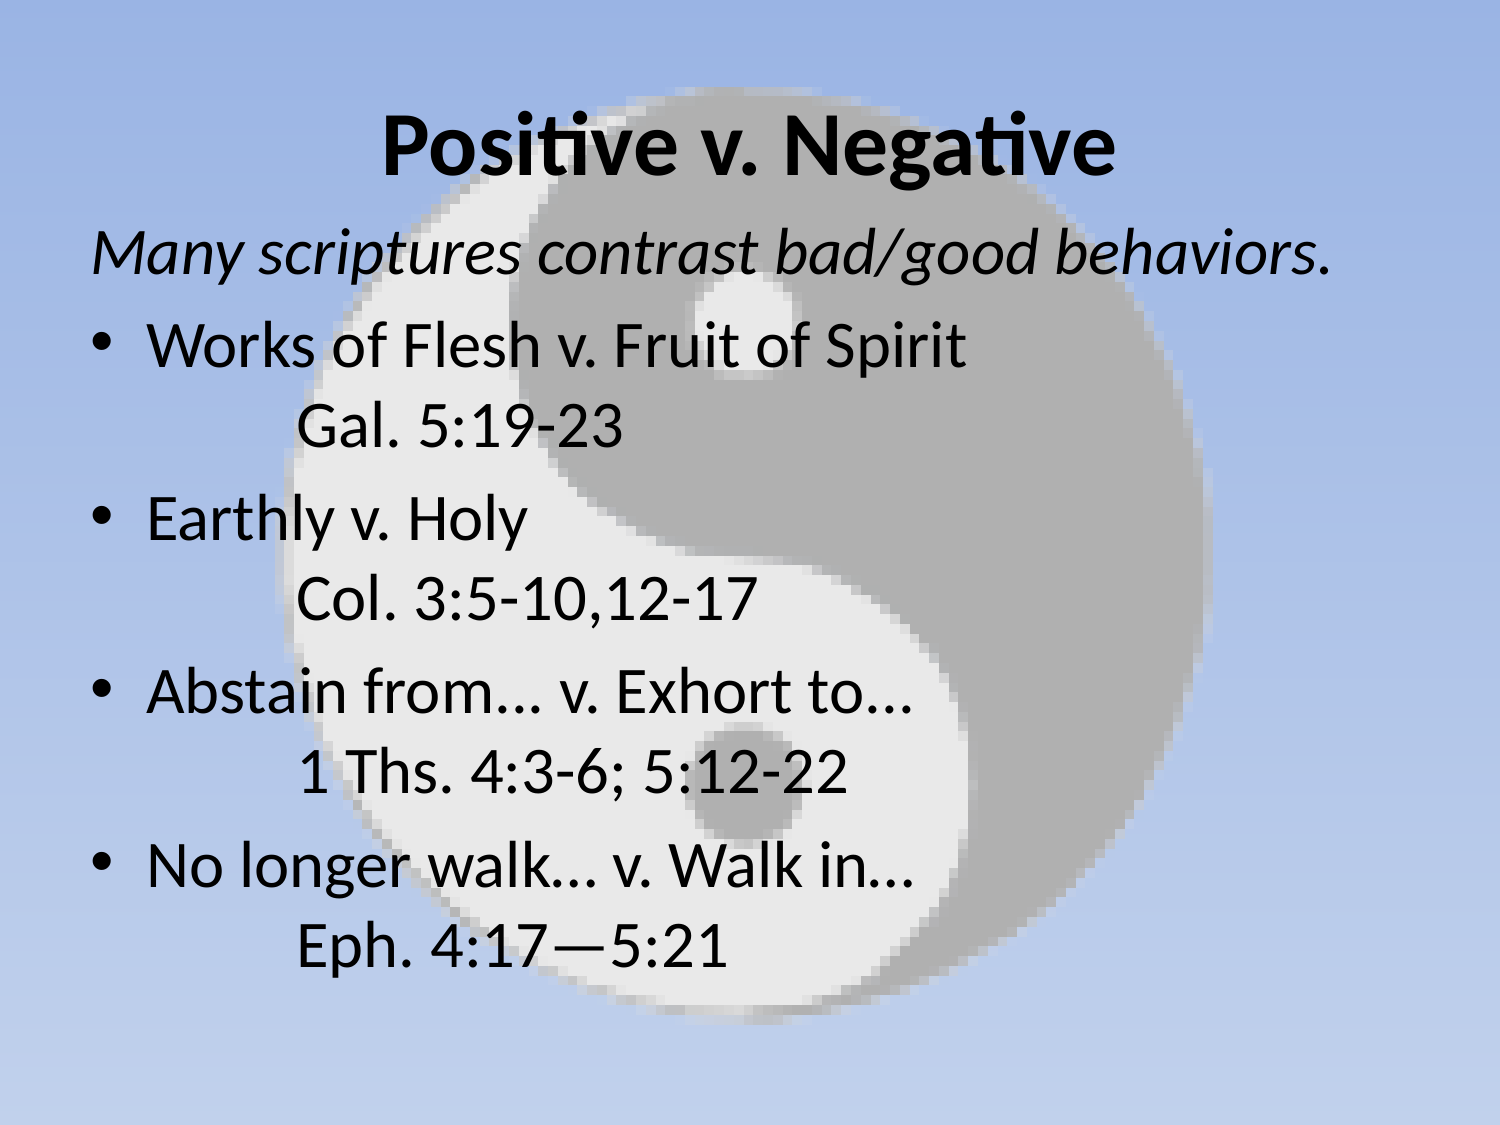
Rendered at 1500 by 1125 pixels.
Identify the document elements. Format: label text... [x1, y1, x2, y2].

list Many scriptures contrast bad/good behaviors. Works of Flesh v. Fruit of Spirit Gal. 5:19-23 Earthly v. Holy Col. 3:5-10,12-17 Abstain from... v. Exhort to... 1 Ths. 4:3-6; 5:12-22 No longer walk… v. Walk in… Eph. 4:17—5:21 [1216, 200, 1425, 1005]
title Positive v. Negative [75, 45, 1425, 200]
list Many scriptures contrast bad/good behaviors. Works of Flesh v. Fruit of Spirit Gal. 5:19-23 Earthly v. Holy Col. 3:5-10,12-17 Abstain from... v. Exhort to... 1 Ths. 4:3-6; 5:12-22 No longer walk… v. Walk in… Eph. 4:17—5:21 [75, 200, 269, 1005]
picture [274, 87, 1213, 1026]
